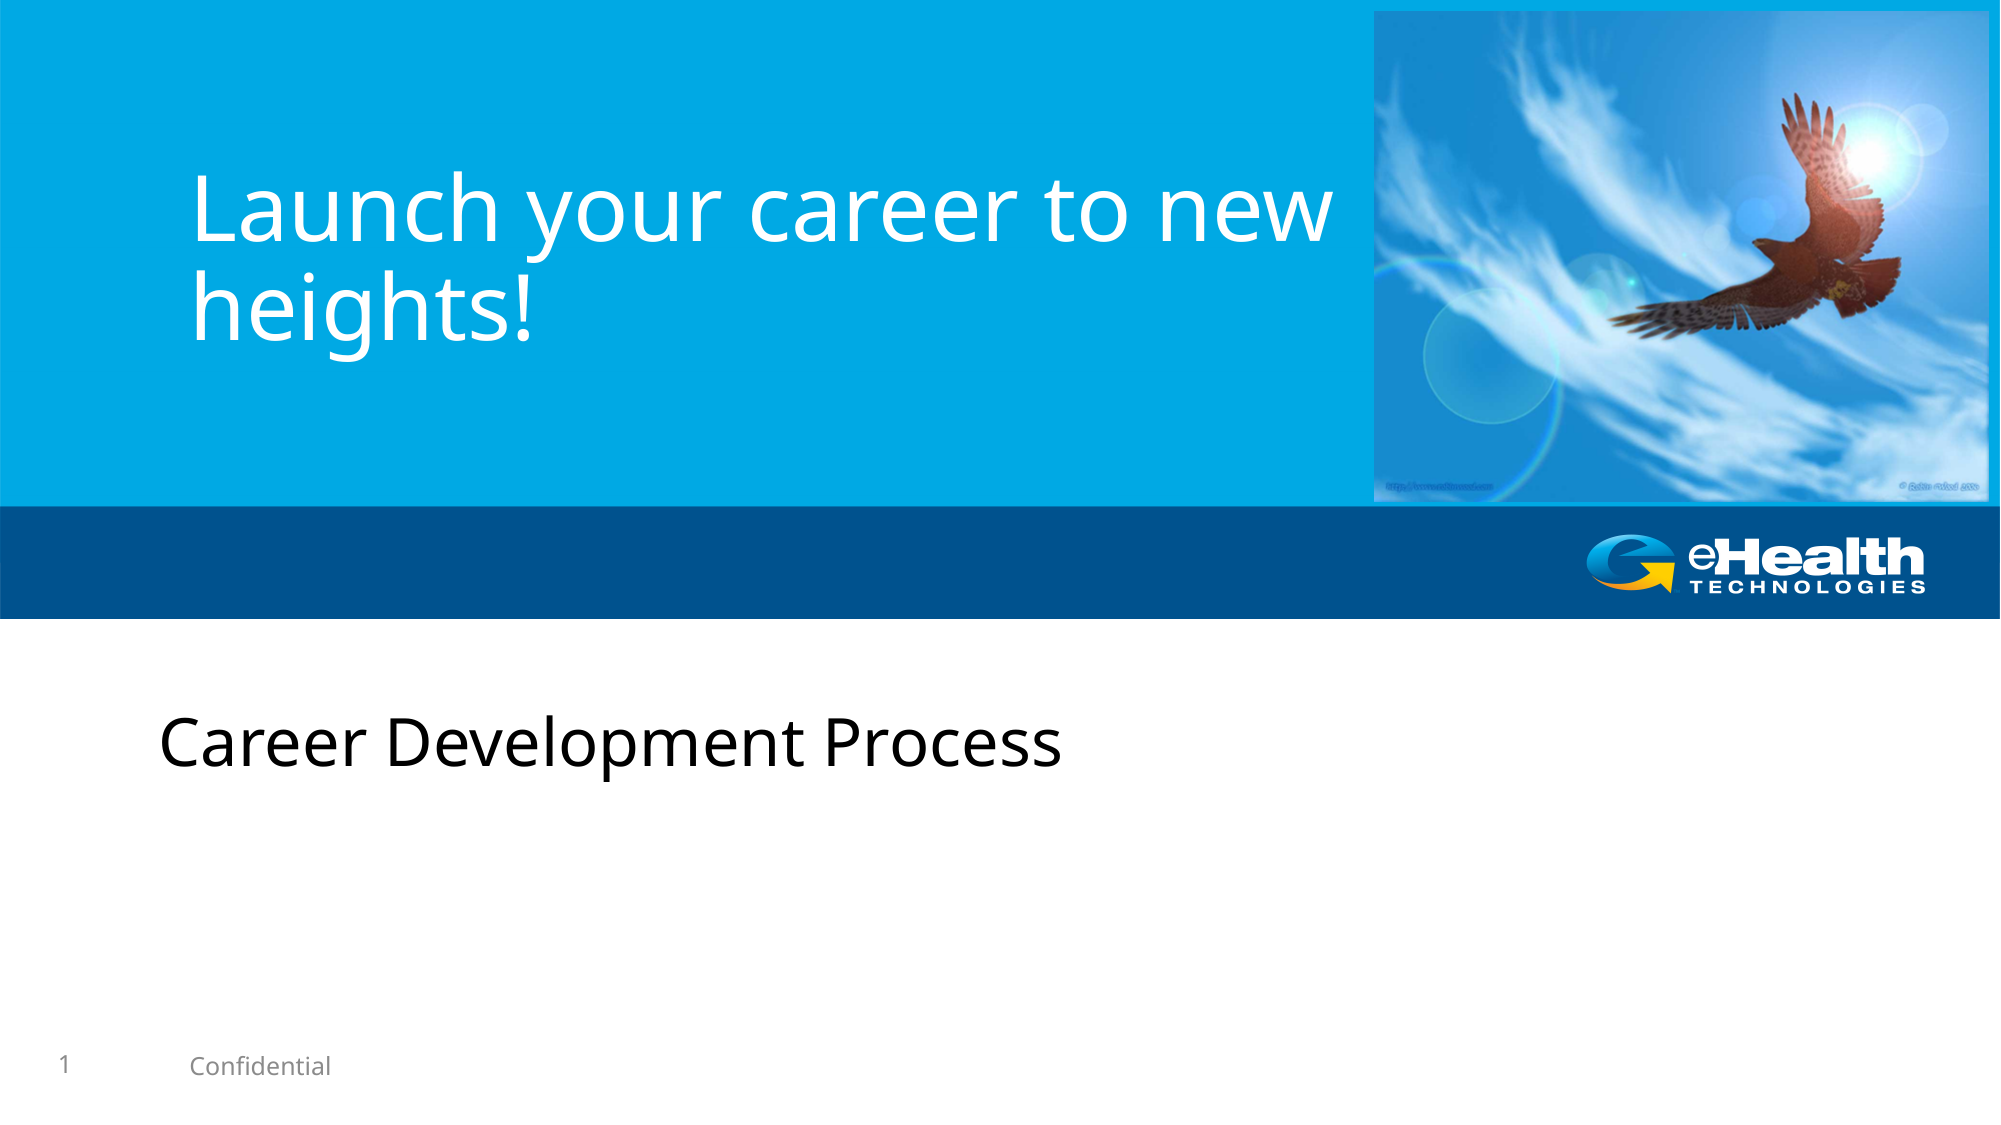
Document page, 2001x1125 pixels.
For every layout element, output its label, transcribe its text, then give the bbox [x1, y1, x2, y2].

text_box Career Development Process [143, 692, 1542, 788]
title Launch your career to new heights! [174, 154, 1374, 460]
picture [0, 508, 2000, 619]
slide_number 1 [42, 1035, 159, 1096]
picture [1375, 12, 1988, 501]
